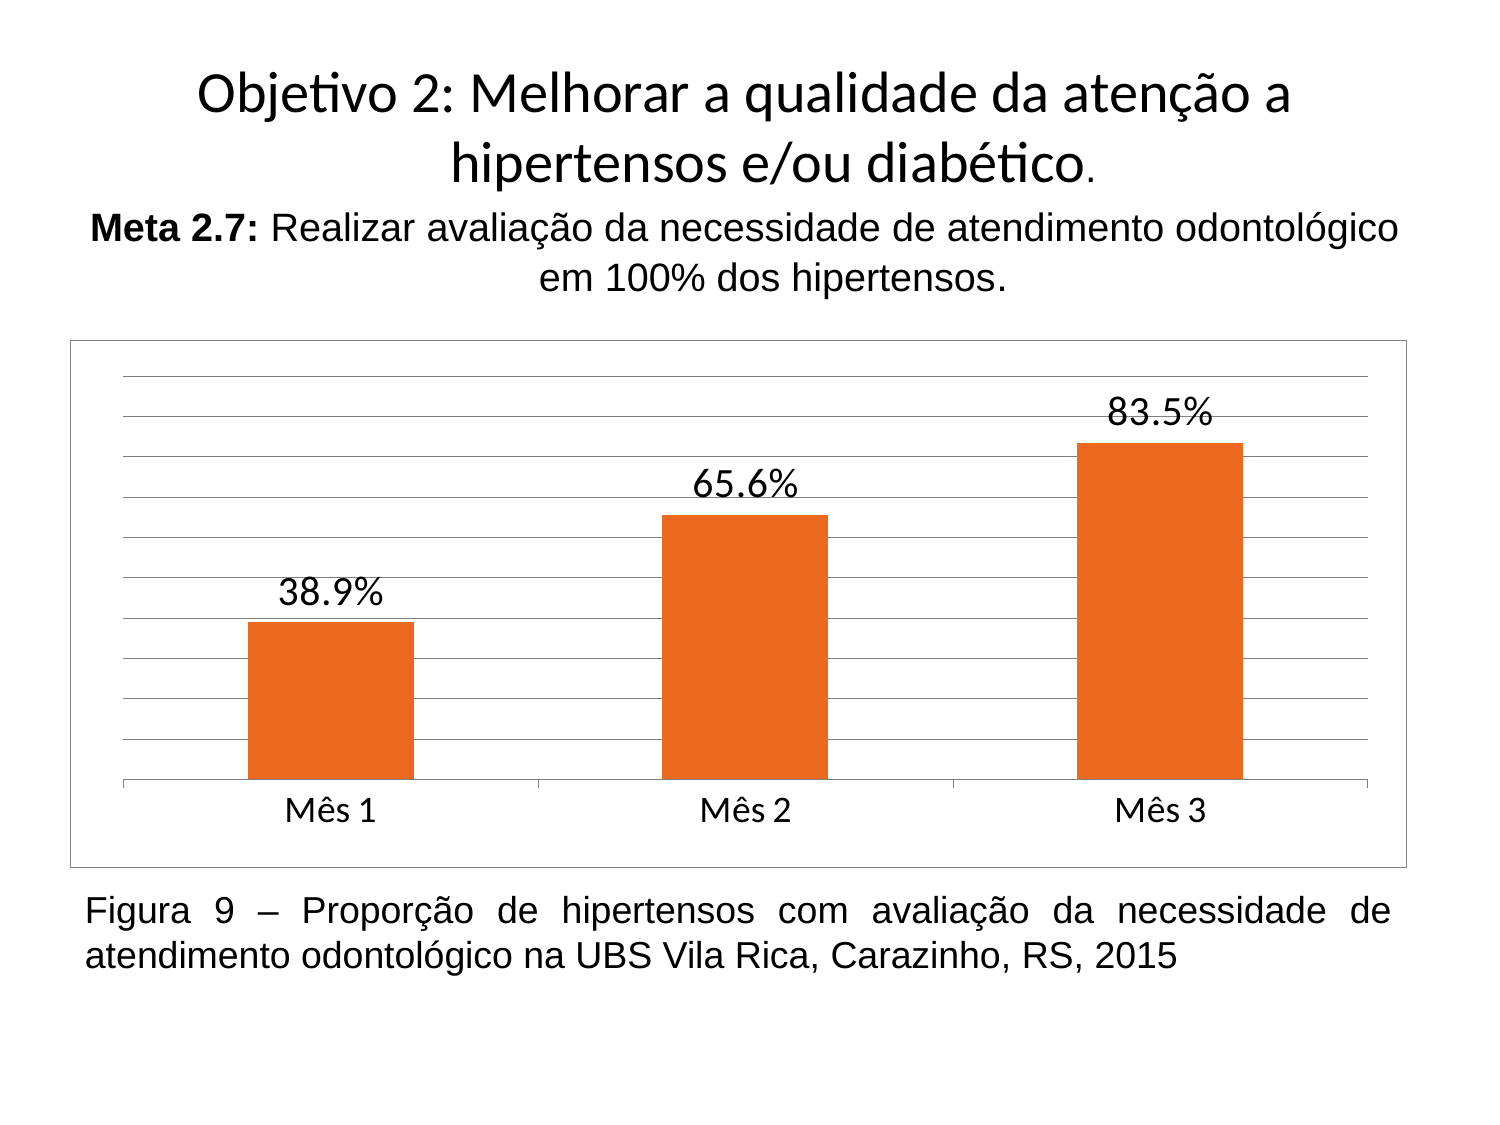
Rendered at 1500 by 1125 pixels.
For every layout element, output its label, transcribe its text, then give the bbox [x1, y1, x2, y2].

chart [70, 339, 1407, 868]
text_box Figura 9 – Proporção de hipertensos com avaliação da necessidade de atendimento odontológico na UBS Vila Rica, Carazinho, RS, 2015 [70, 878, 1407, 984]
list Objetivo 2: Melhorar a qualidade da atenção a hipertensos e/ou diabético. Meta 2.7: Realizar avaliação da necessidade de atendimento odontológico em 100% dos hipertensos. [70, 46, 1421, 317]
